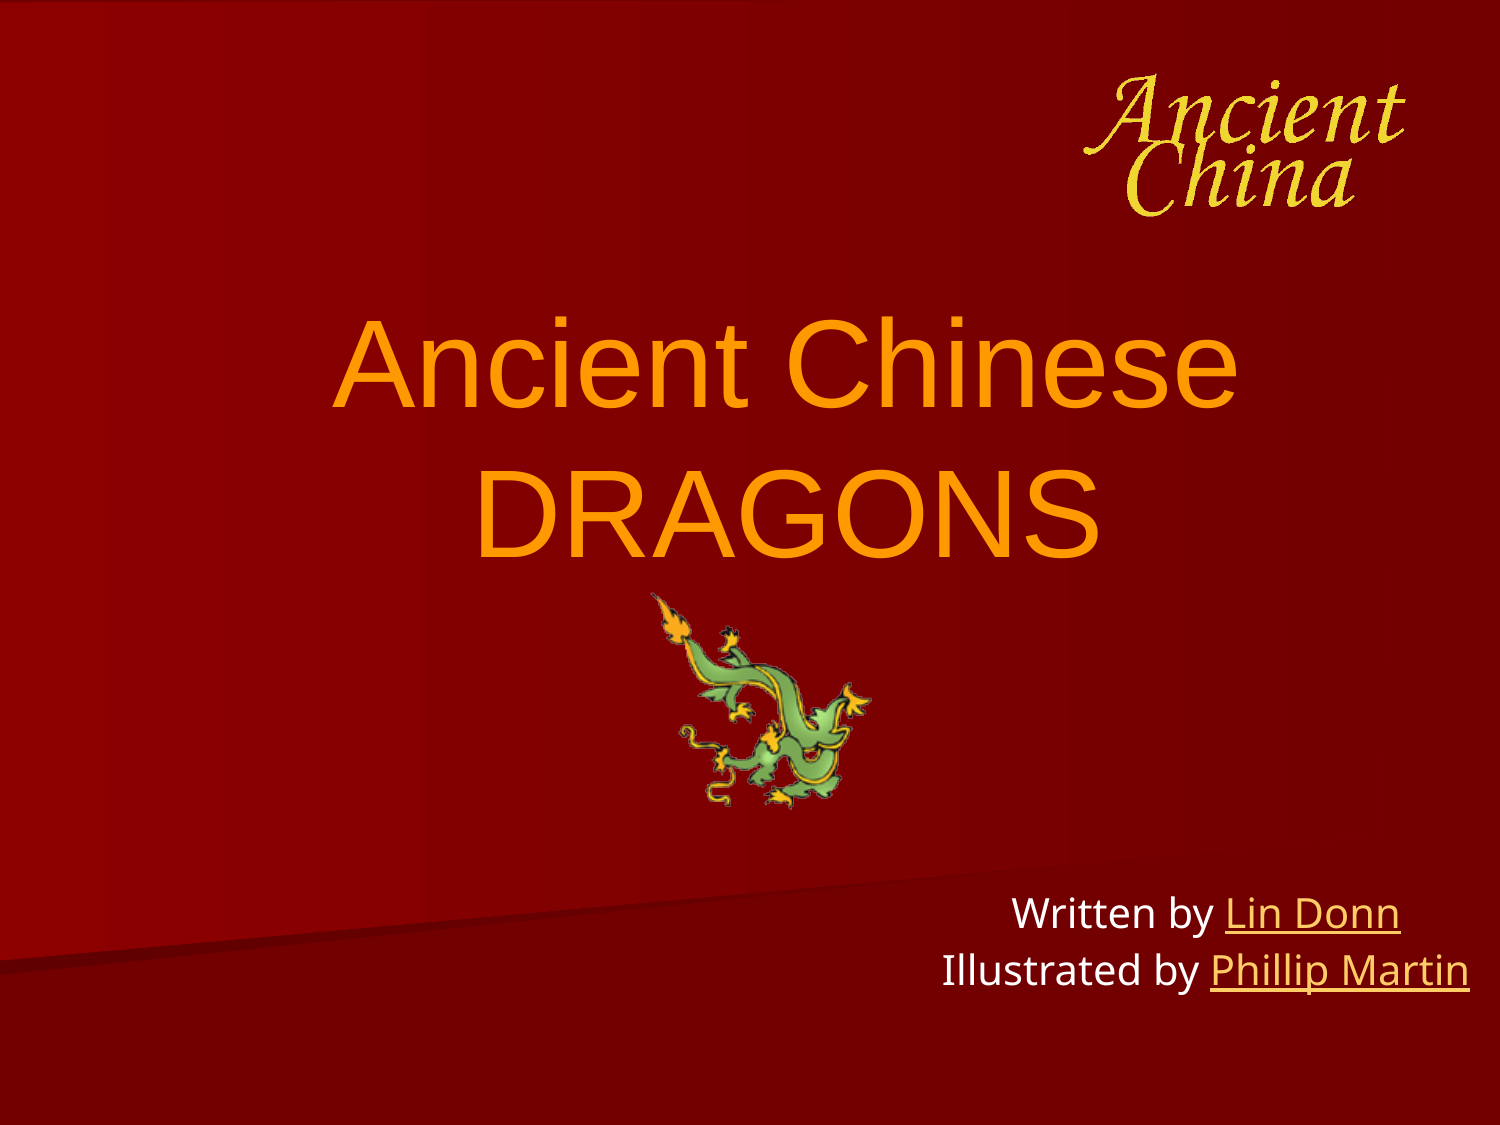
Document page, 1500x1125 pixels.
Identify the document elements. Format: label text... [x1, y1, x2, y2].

picture [1069, 54, 1430, 230]
text_box Written by Lin Donn Illustrated by Phillip Martin [912, 879, 1500, 1078]
text_box Ancient Chinese DRAGONS [249, 275, 1325, 810]
picture [637, 587, 876, 813]
